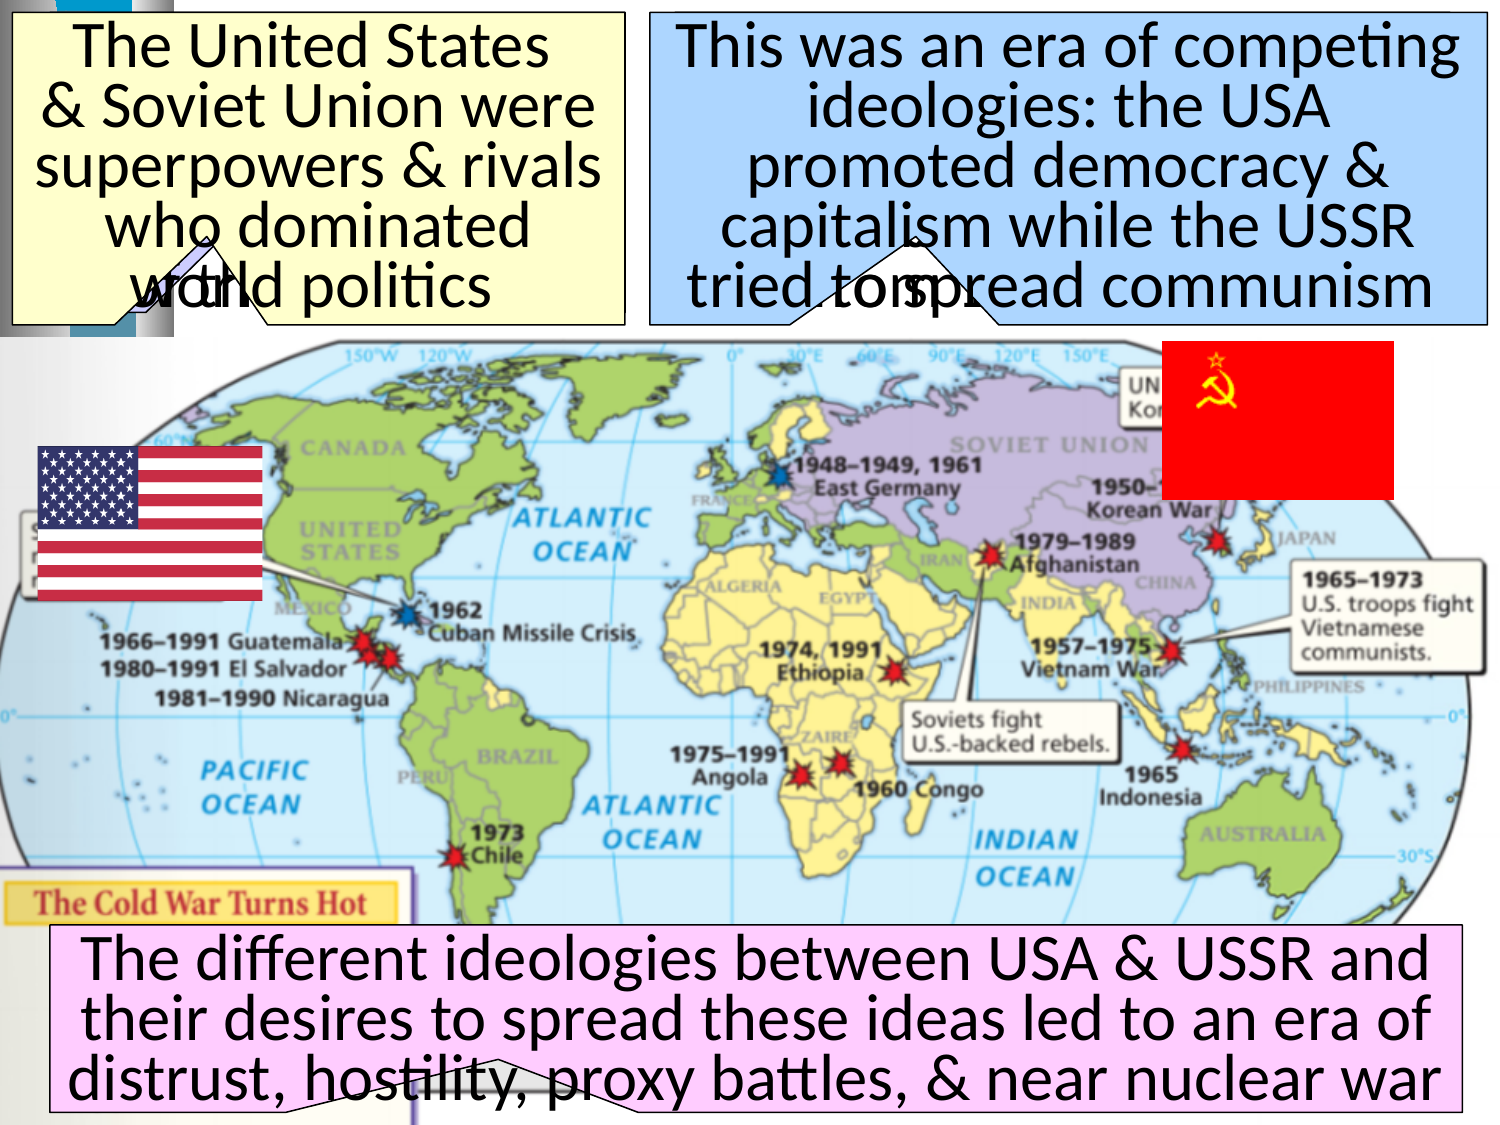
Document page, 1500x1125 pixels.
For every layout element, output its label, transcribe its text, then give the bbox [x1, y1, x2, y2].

text_box The United States & Soviet Union were superpowers & rivals who dominated world politics [12, 12, 625, 325]
text_box One of the most important changes after World War II was the beginning of the Cold War [129, 238, 213, 313]
text_box This was an era of competing ideologies: the USA promoted democracy & capitalism while the USSR tried to spread communism [649, 12, 1488, 325]
picture [0, 337, 1500, 1125]
